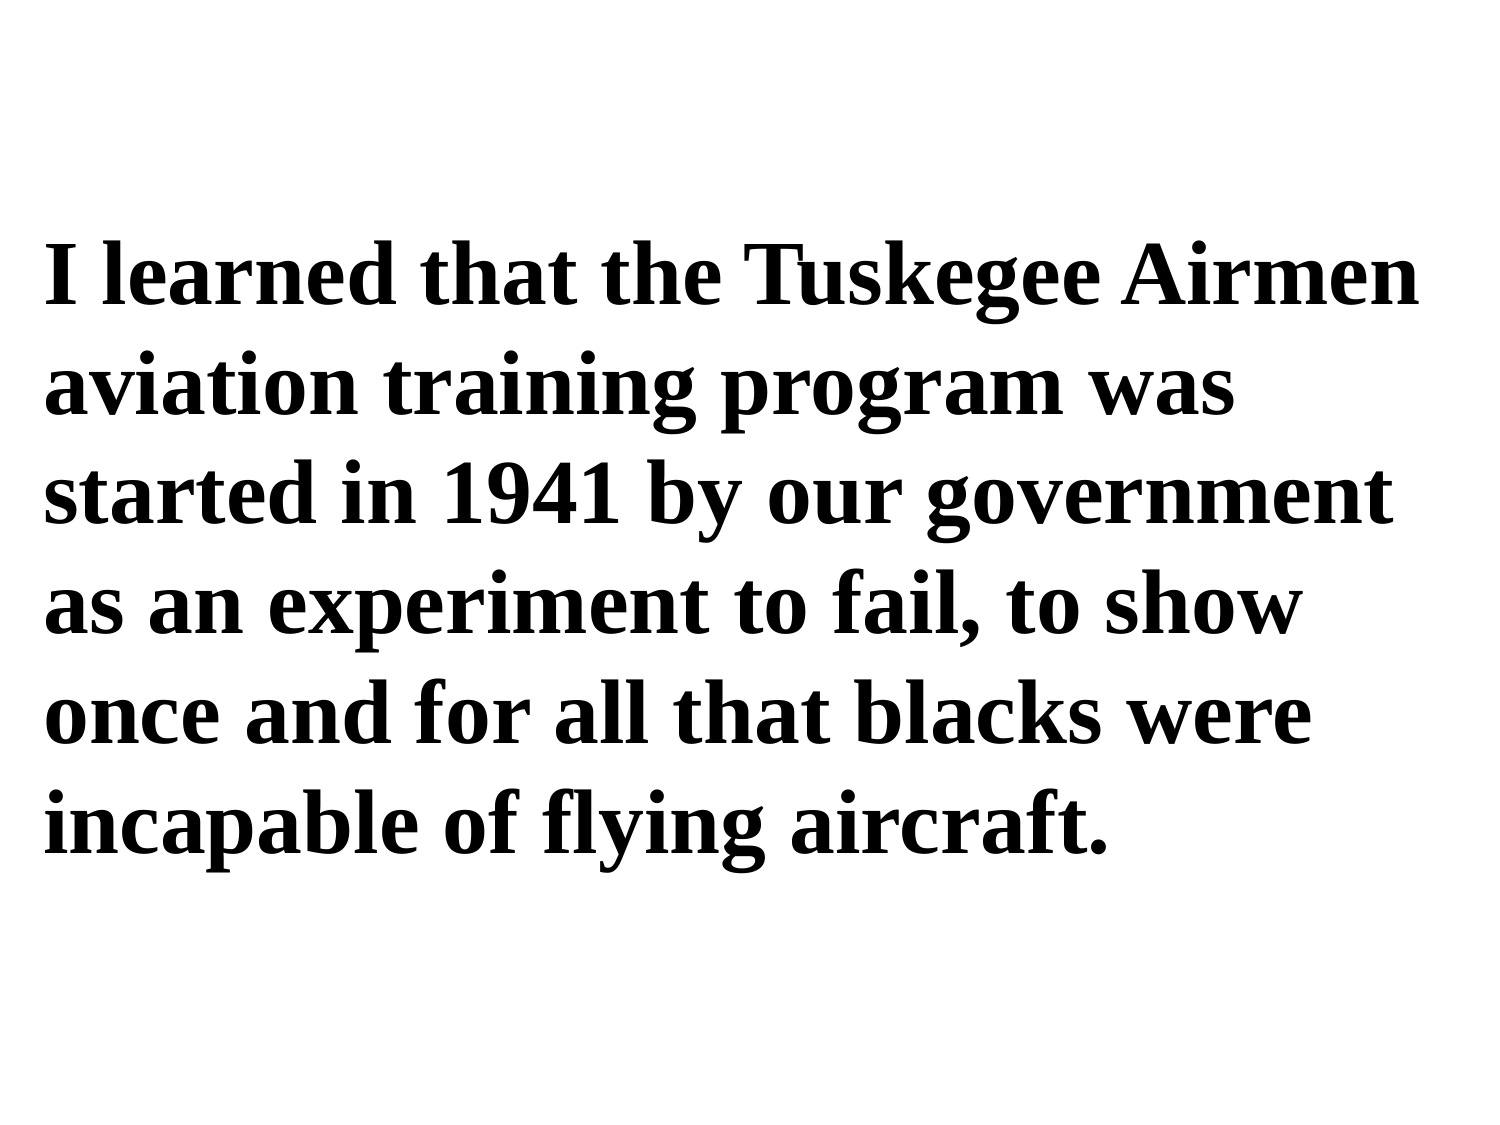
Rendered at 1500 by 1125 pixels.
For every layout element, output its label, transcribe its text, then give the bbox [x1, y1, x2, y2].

text_box I learned that the Tuskegee Airmen aviation training program was started in 1941 by our government as an experiment to fail, to show once and for all that blacks were incapable of flying aircraft. [43, 162, 1446, 918]
